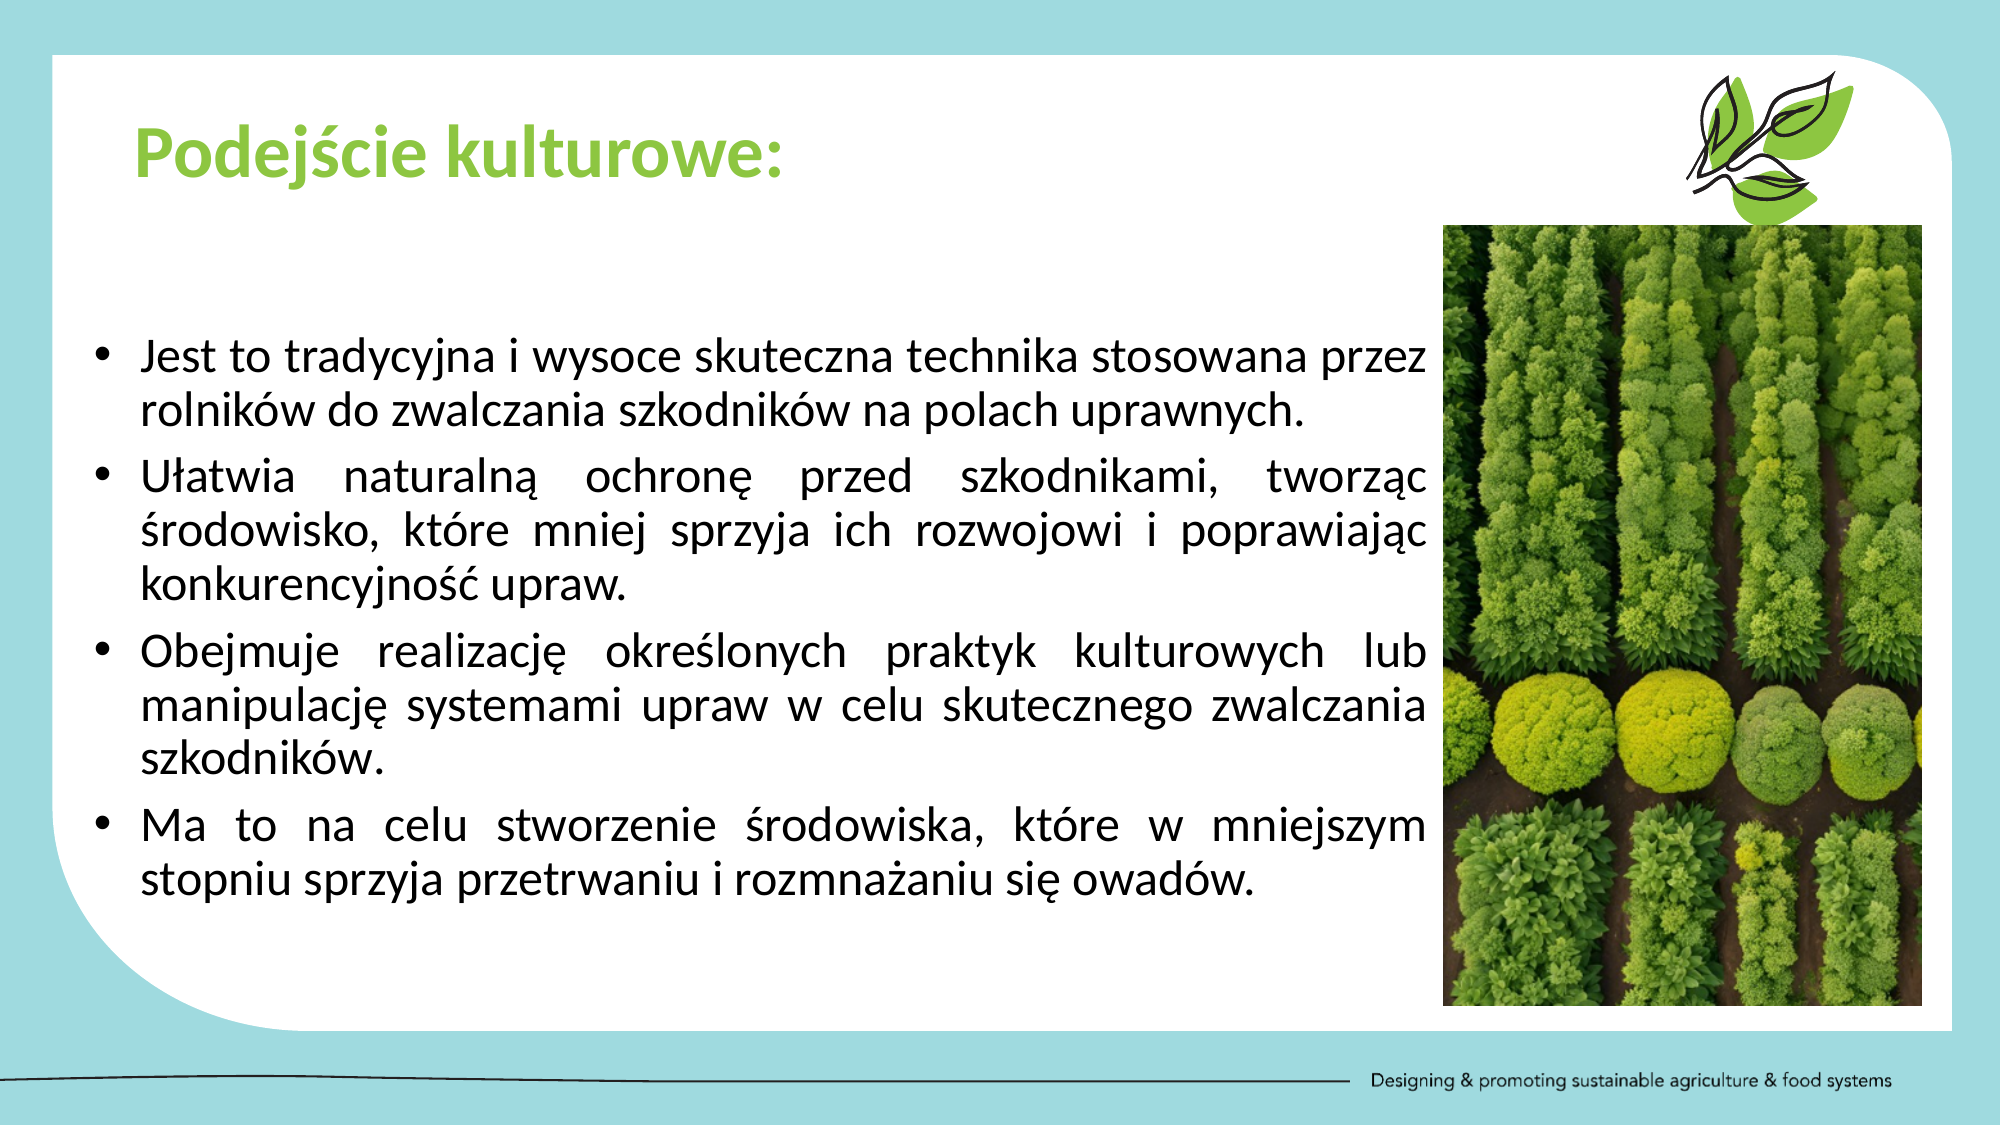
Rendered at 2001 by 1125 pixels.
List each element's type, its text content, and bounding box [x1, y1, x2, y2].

picture [1332, 1063, 1914, 1105]
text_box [1695, 44, 1852, 224]
picture [1442, 225, 1922, 1007]
text_box Jest to tradycyjna i wysoce skuteczna technika stosowana przez rolników do zwalczania szkodników na polach uprawnych. Ułatwia naturalną ochronę przed szkodnikami, tworząc środowisko, które mniej sprzyja ich rozwojowi i poprawiając konkurencyjność upraw. Obejmuje realizację określonych praktyk kulturowych lub manipulację systemami upraw w celu skutecznego zwalczania szkodników. Ma to na celu stworzenie środowiska, które w mniejszym stopniu sprzyja przetrwaniu i rozmnażaniu się owadów. [79, 321, 1437, 878]
list Podejście kulturowe: [82, 105, 1690, 238]
